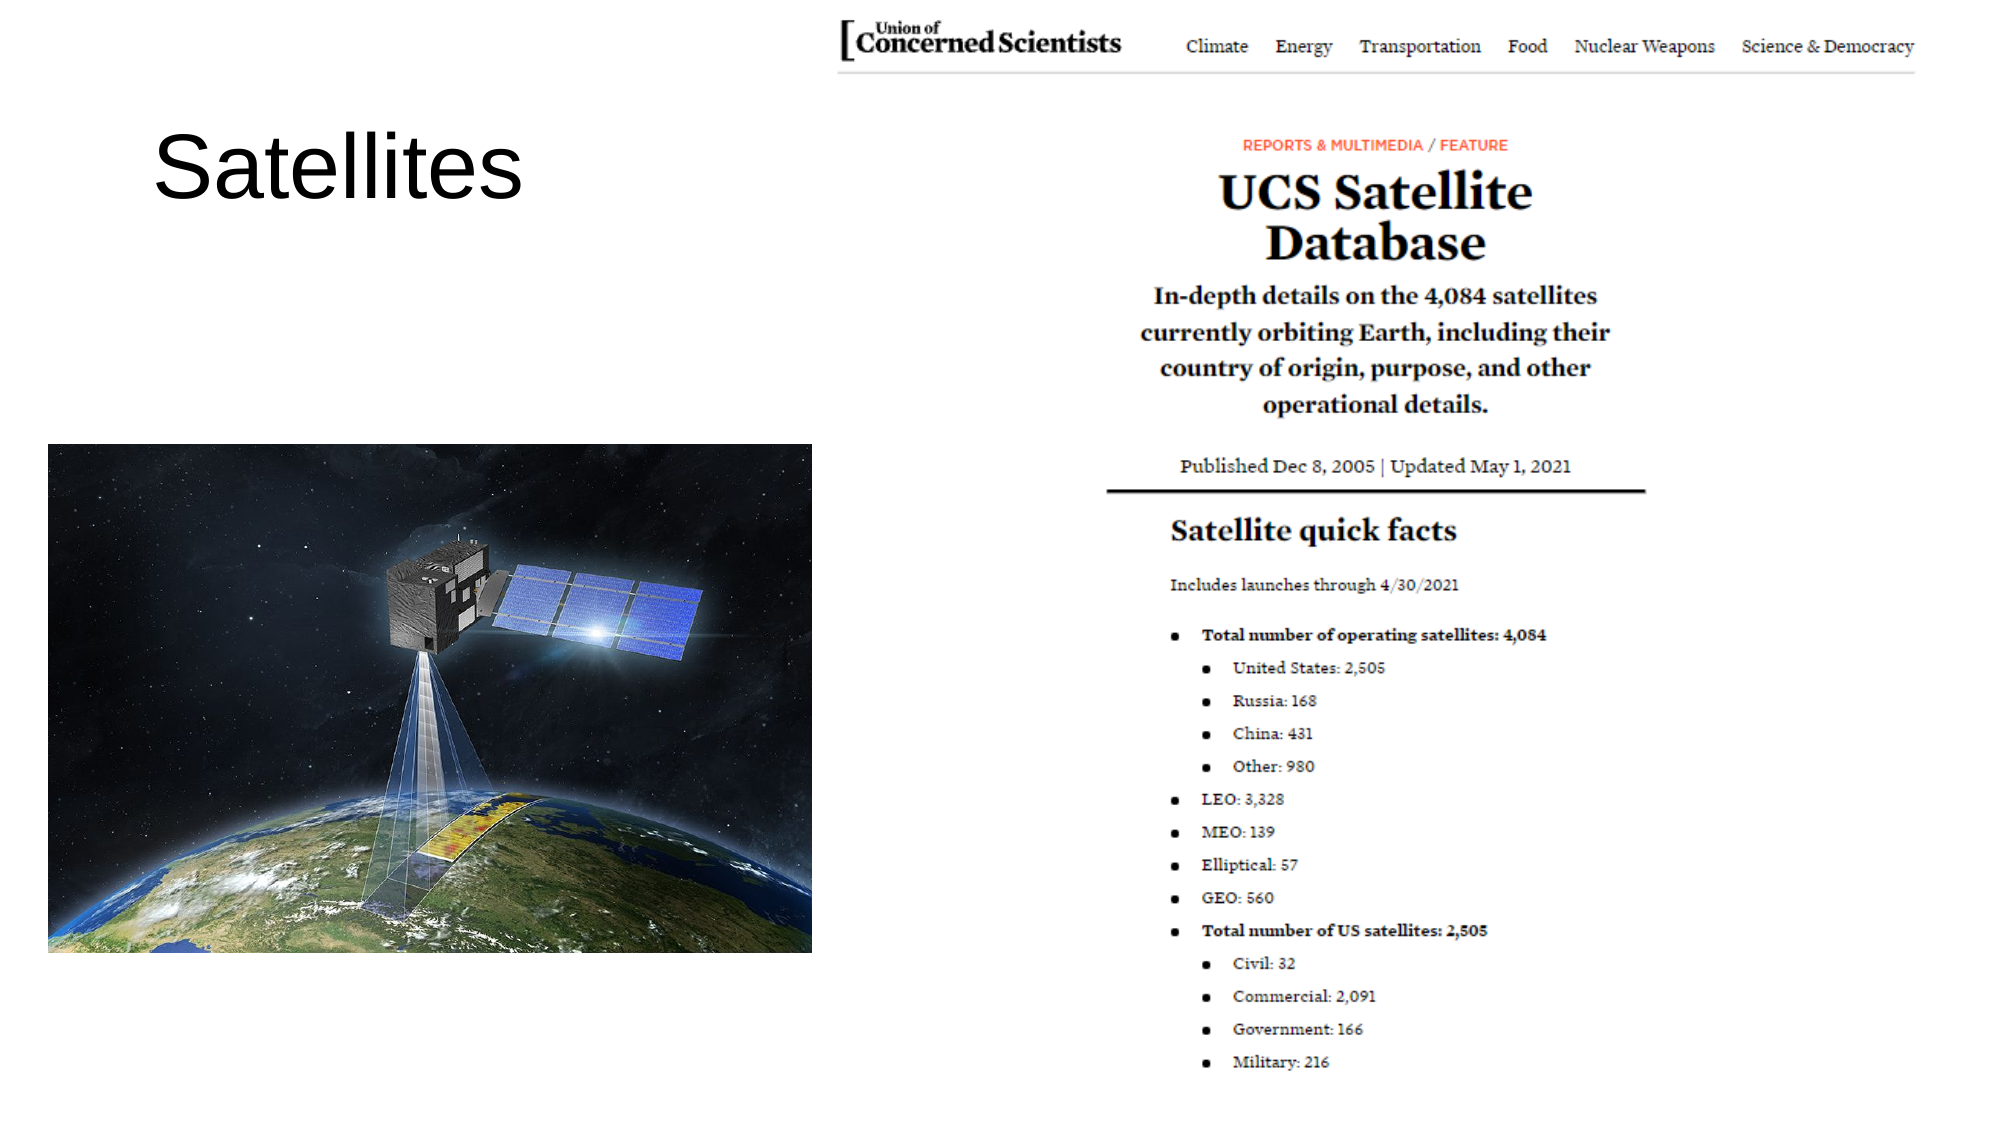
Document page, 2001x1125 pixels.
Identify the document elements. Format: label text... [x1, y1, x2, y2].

picture [48, 444, 812, 953]
title Satellites [137, 59, 827, 278]
picture [827, 15, 2000, 525]
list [1151, 510, 1677, 1085]
